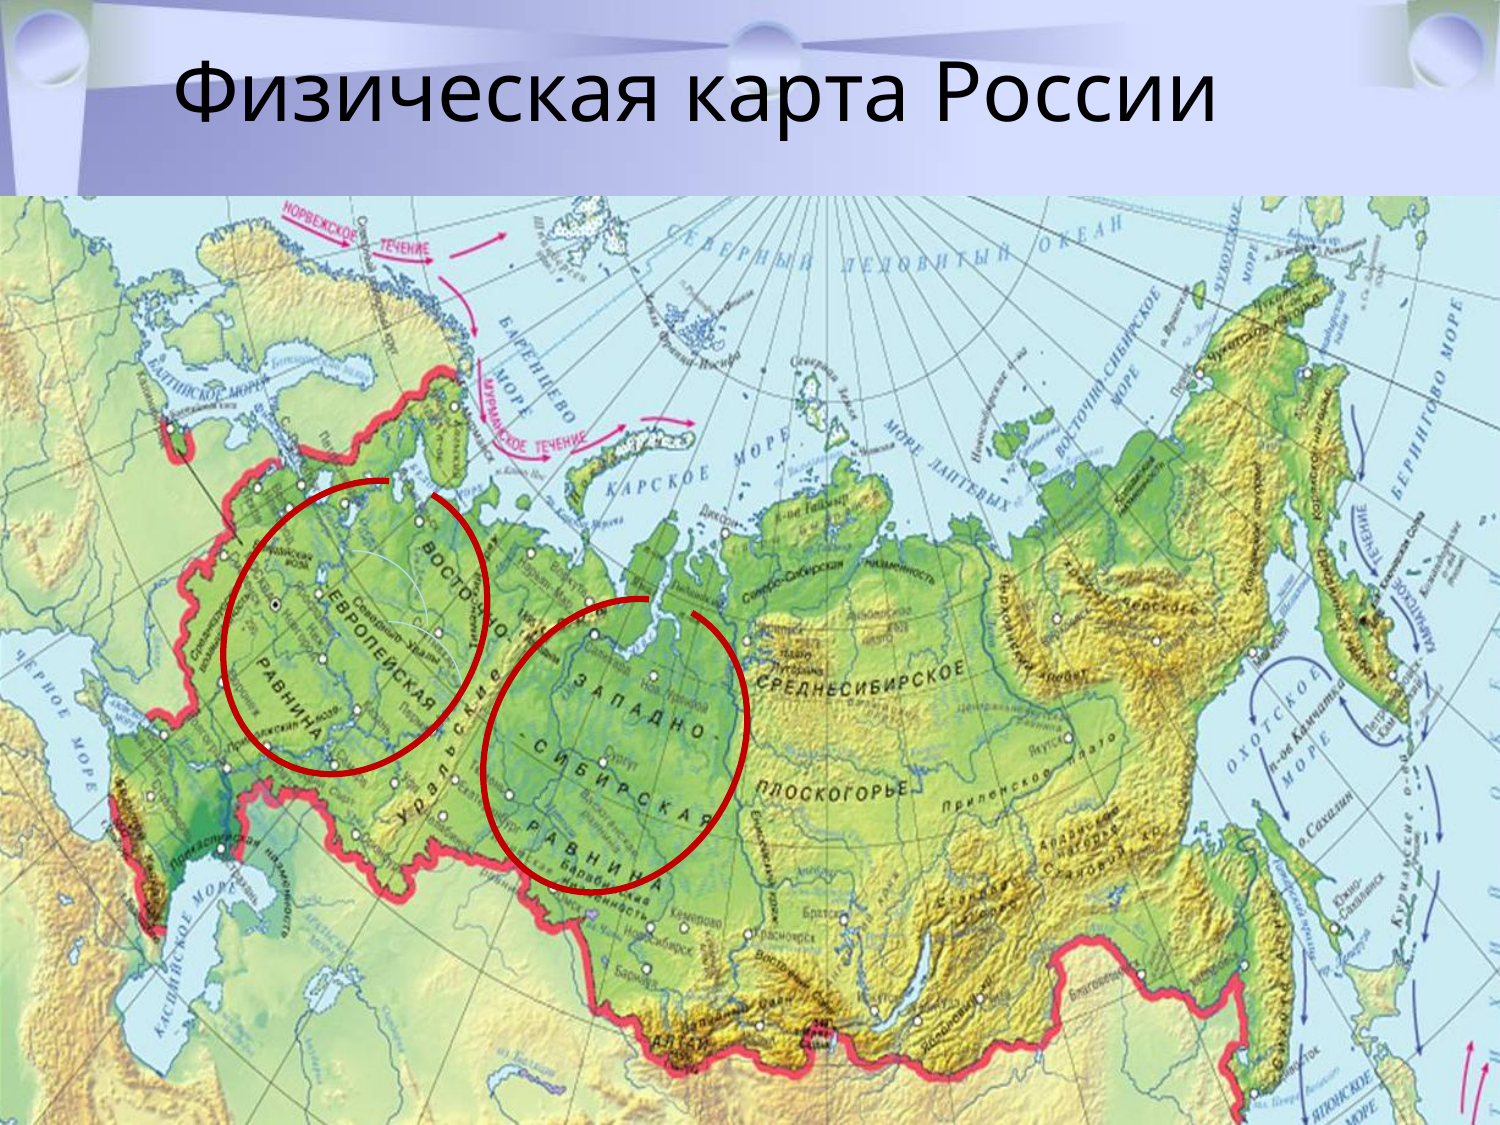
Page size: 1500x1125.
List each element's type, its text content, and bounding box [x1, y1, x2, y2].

picture [0, 0, 1500, 1125]
text_box Физическая карта России [135, 31, 1412, 146]
